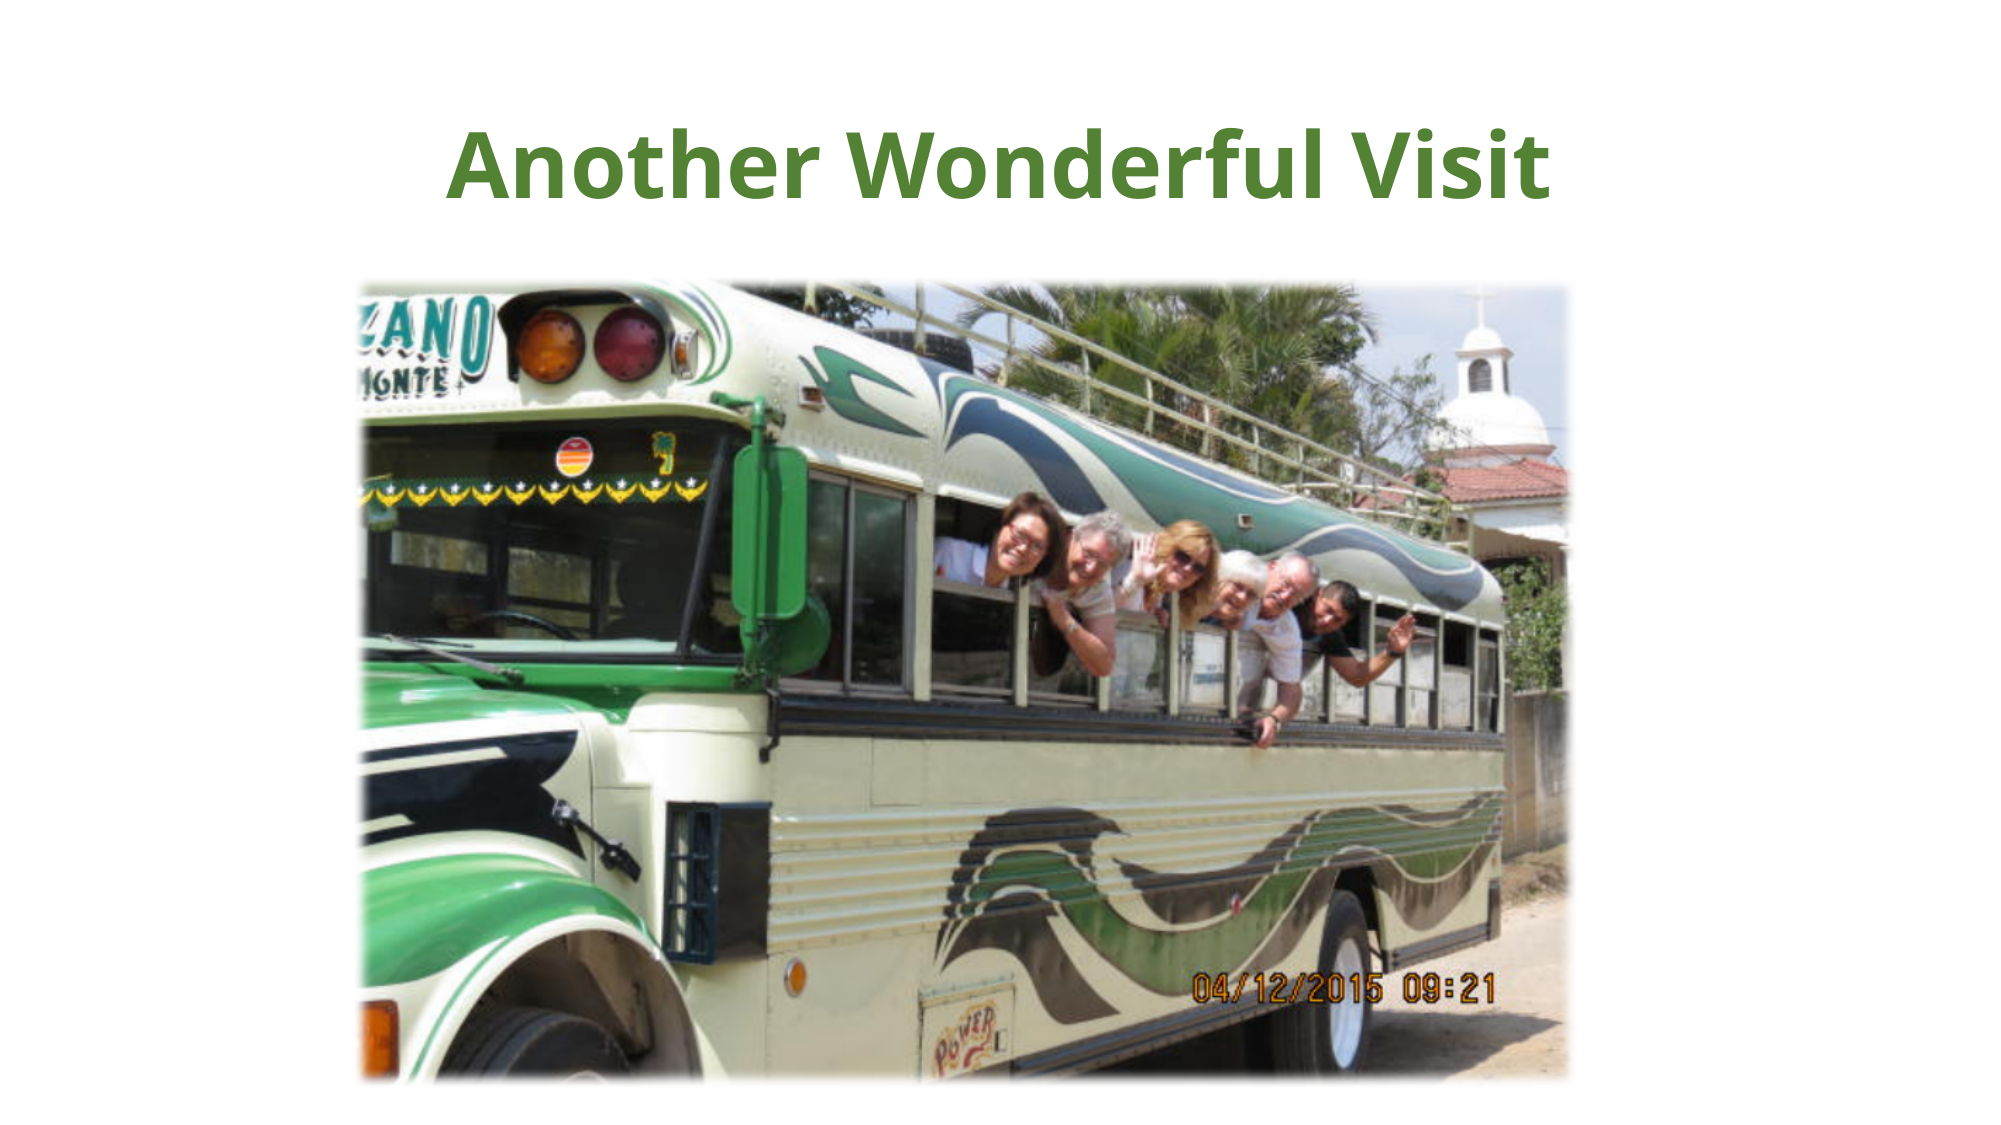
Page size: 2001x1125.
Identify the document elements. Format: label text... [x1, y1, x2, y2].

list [354, 277, 1579, 1089]
title Another Wonderful Visit [137, 59, 1863, 278]
